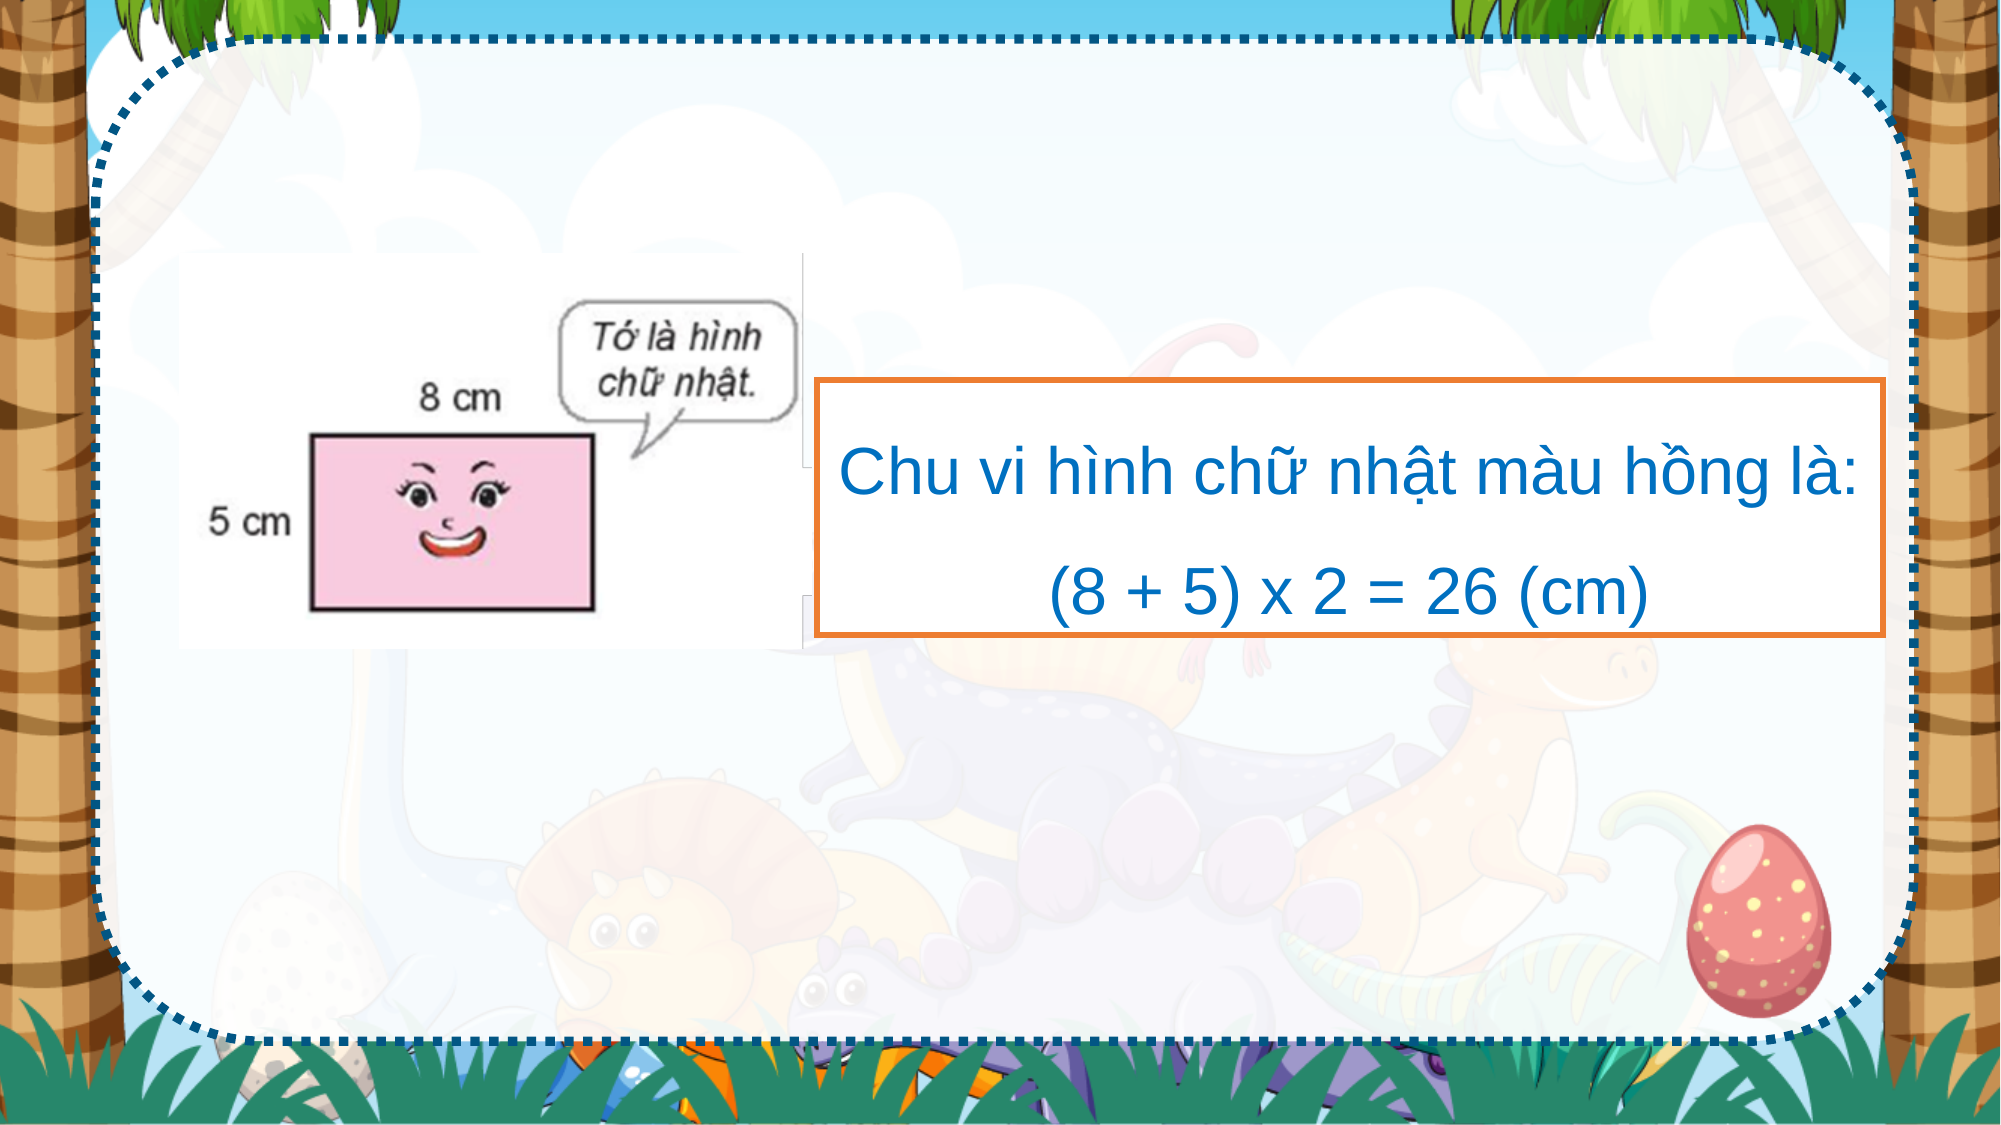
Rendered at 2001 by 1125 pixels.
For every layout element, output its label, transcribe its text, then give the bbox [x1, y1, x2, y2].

text_box Chu vi hình chữ nhật màu hồng là: (8 + 5) x 2 = 26 (cm) [816, 379, 1884, 636]
picture [0, 0, 2001, 1125]
text_box [94, 37, 1915, 1043]
